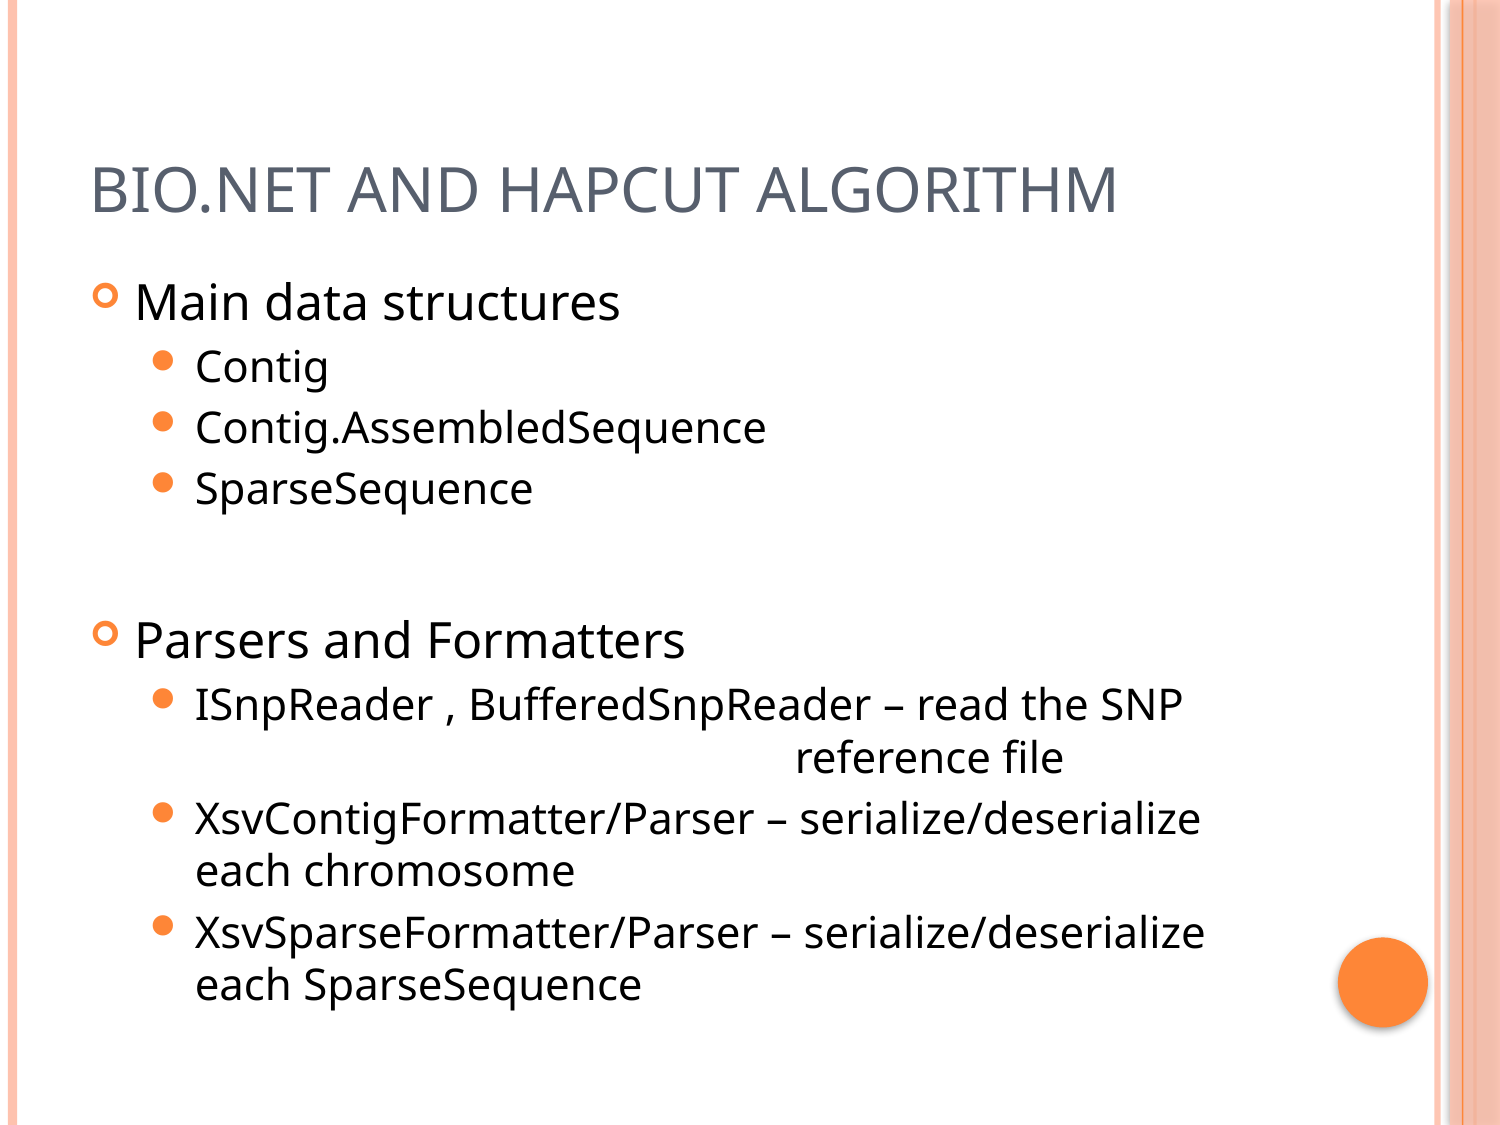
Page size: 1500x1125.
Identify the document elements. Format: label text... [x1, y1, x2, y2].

list Main data structures Contig Contig.AssembledSequence SparseSequence Parsers and Formatters ISnpReader , BufferedSnpReader – read the SNP reference file XsvContigFormatter/Parser – serialize/deserialize each chromosome XsvSparseFormatter/Parser – serialize/deserialize each SparseSequence [75, 262, 1300, 1062]
title Bio.Net and HapCUT algorithm [75, 45, 1300, 233]
